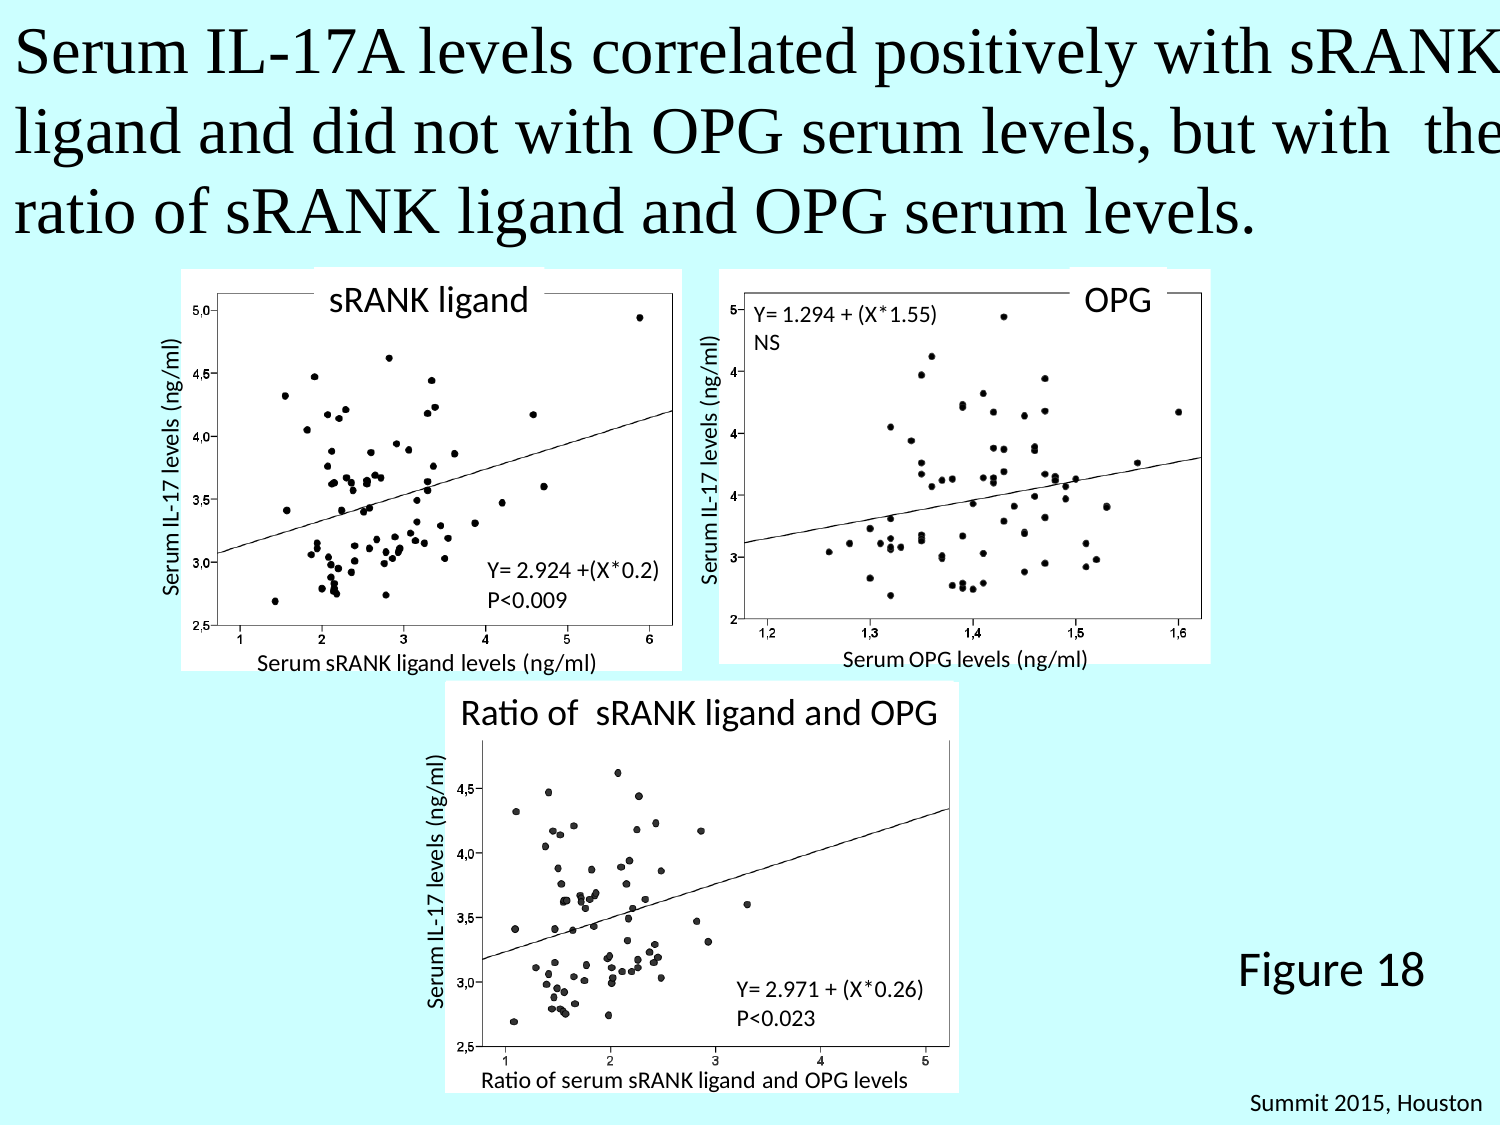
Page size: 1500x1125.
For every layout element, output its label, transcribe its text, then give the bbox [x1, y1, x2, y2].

picture [147, 266, 1211, 1100]
text_box Serum IL-17A levels correlated positively with sRANK ligand and did not with OPG serum levels, but with the ratio of sRANK ligand and OPG serum levels. [0, 0, 1500, 255]
text_box Figure 18 [1223, 928, 1442, 1004]
text_box Summit 2015, Houston [1235, 1079, 1499, 1125]
